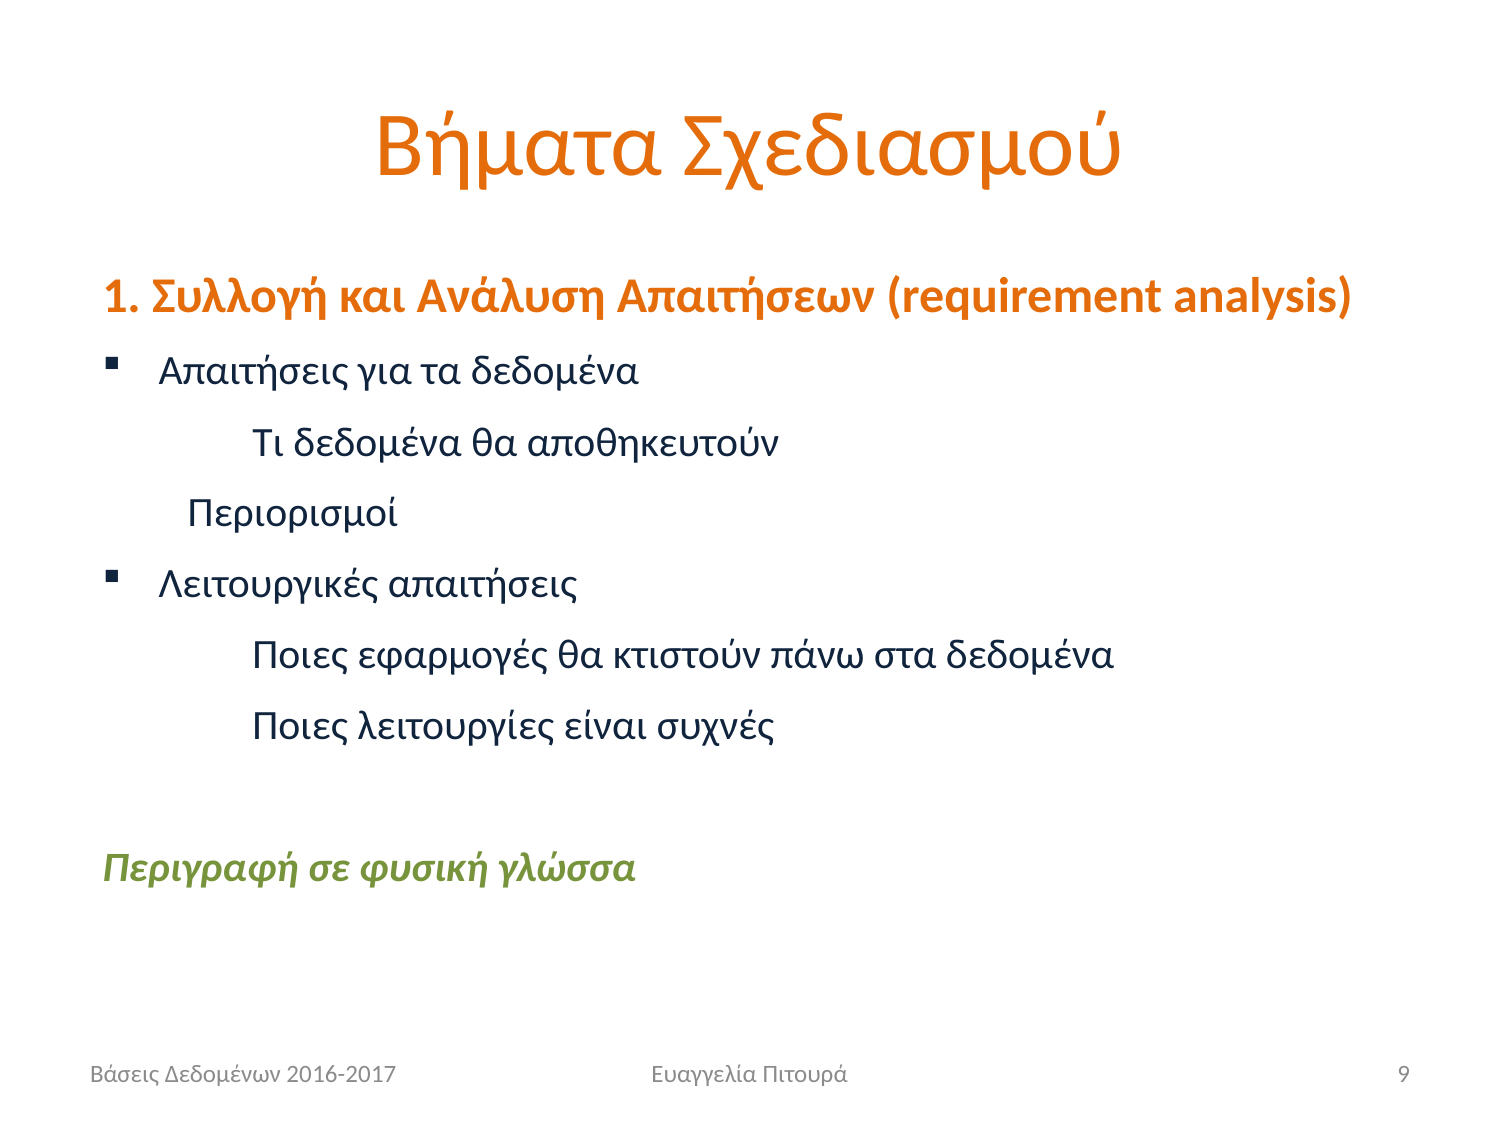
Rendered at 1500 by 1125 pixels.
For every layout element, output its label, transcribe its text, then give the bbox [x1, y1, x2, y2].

slide_number 9 [1074, 1042, 1425, 1103]
title Βήματα Σχεδιασμού [75, 45, 1425, 233]
footer Ευαγγελία Πιτουρά [512, 1042, 988, 1103]
slide_number Βάσεις Δεδομένων 2016-2017 [75, 1042, 425, 1103]
text_box 1. Συλλογή και Ανάλυση Απαιτήσεων (requirement analysis) Απαιτήσεις για τα δεδομένα Τι δεδομένα θα αποθηκευτούν Περιορισμοί Λειτουργικές απαιτήσεις Ποιες εφαρμογές θα κτιστούν πάνω στα δεδομένα Ποιες λειτουργίες είναι συχνές Περιγραφή σε φυσική γλώσσα [87, 255, 1425, 897]
